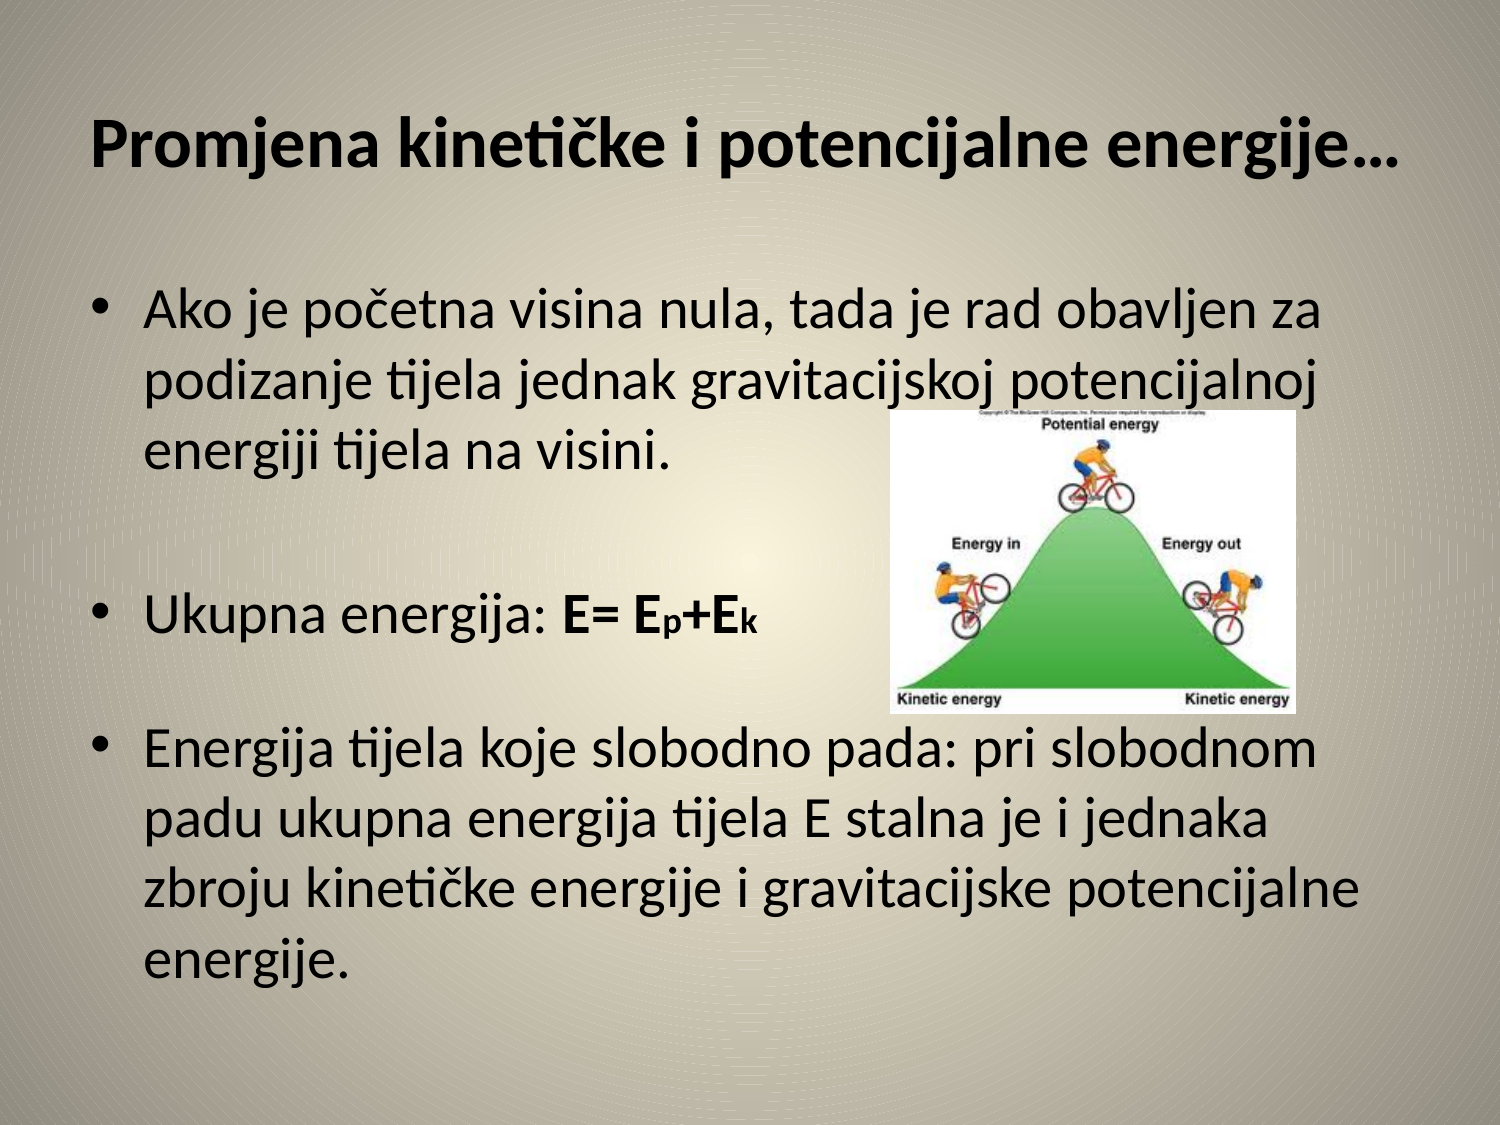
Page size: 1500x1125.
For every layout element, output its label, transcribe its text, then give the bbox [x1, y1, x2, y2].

title Promjena kinetičke i potencijalne energije… [75, 45, 1425, 233]
picture [890, 409, 1296, 714]
list Ako je početna visina nula, tada je rad obavljen za podizanje tijela jednak gravitacijskoj potencijalnoj energiji tijela na visini. Ukupna energija: E= Ep+Ek Energija tijela koje slobodno pada: pri slobodnom padu ukupna energija tijela E stalna je i jednaka zbroju kinetičke energije i gravitacijske potencijalne energije. [75, 262, 1425, 1005]
